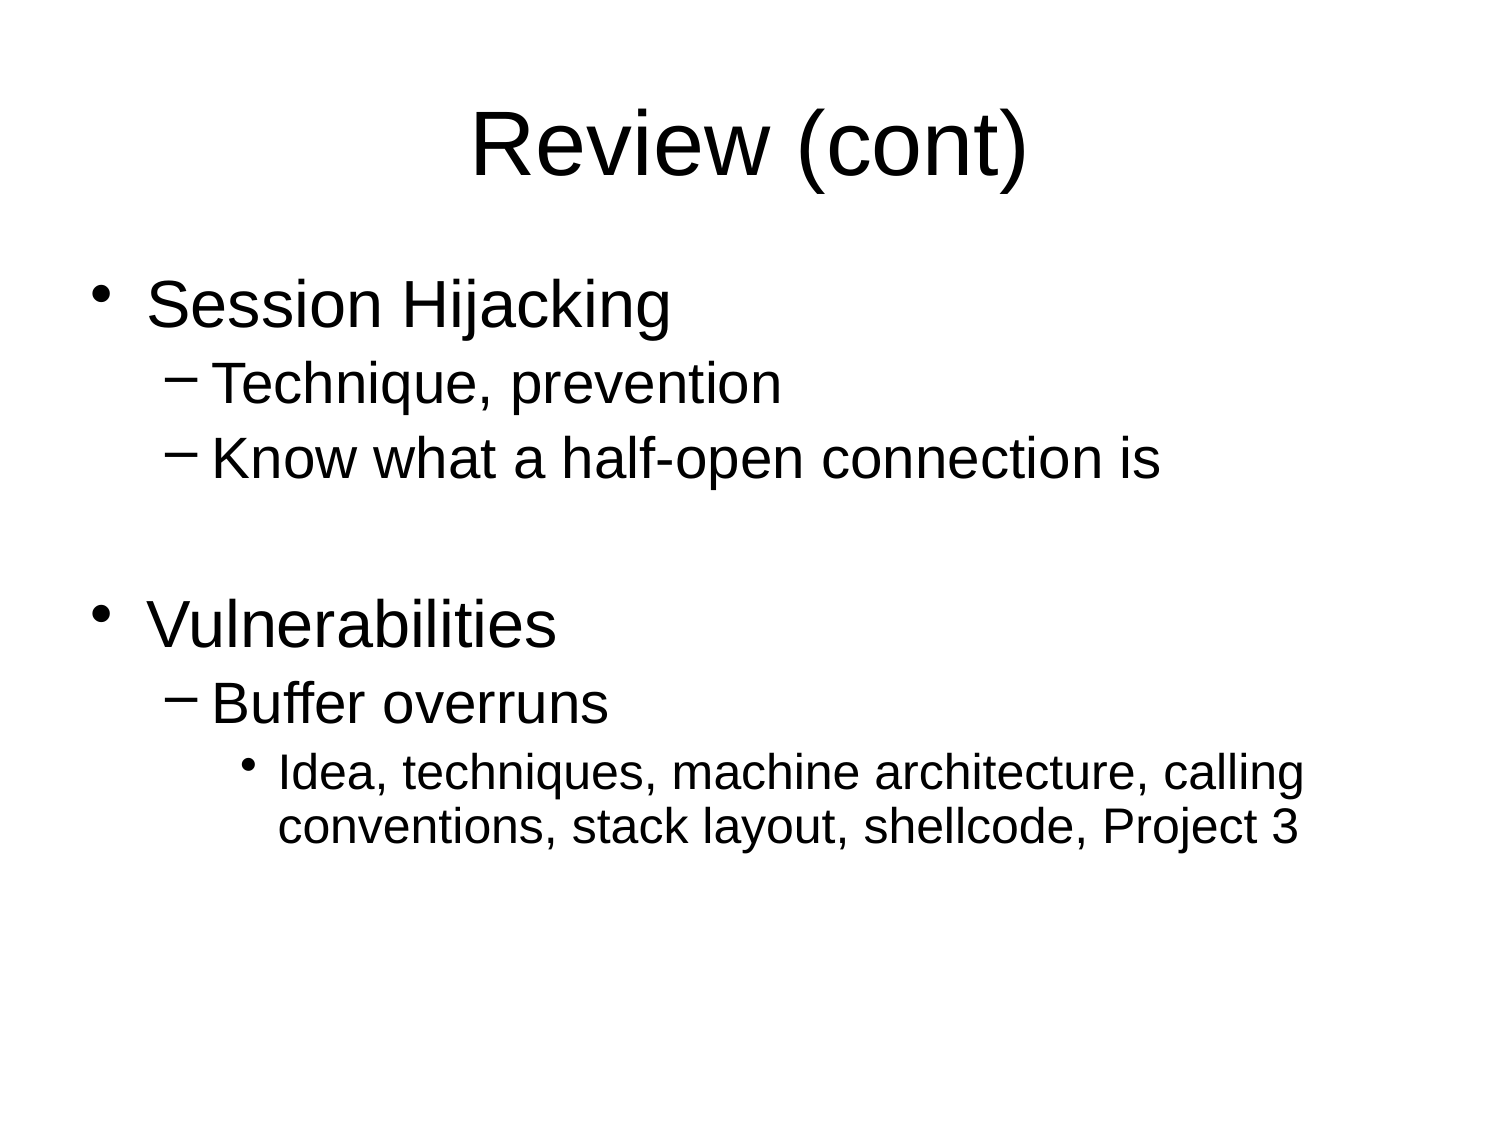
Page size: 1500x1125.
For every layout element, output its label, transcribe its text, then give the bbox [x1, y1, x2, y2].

list Session Hijacking Technique, prevention Know what a half-open connection is Vulnerabilities Buffer overruns Idea, techniques, machine architecture, calling conventions, stack layout, shellcode, Project 3 [74, 262, 1426, 1006]
title Review (cont) [74, 44, 1426, 233]
